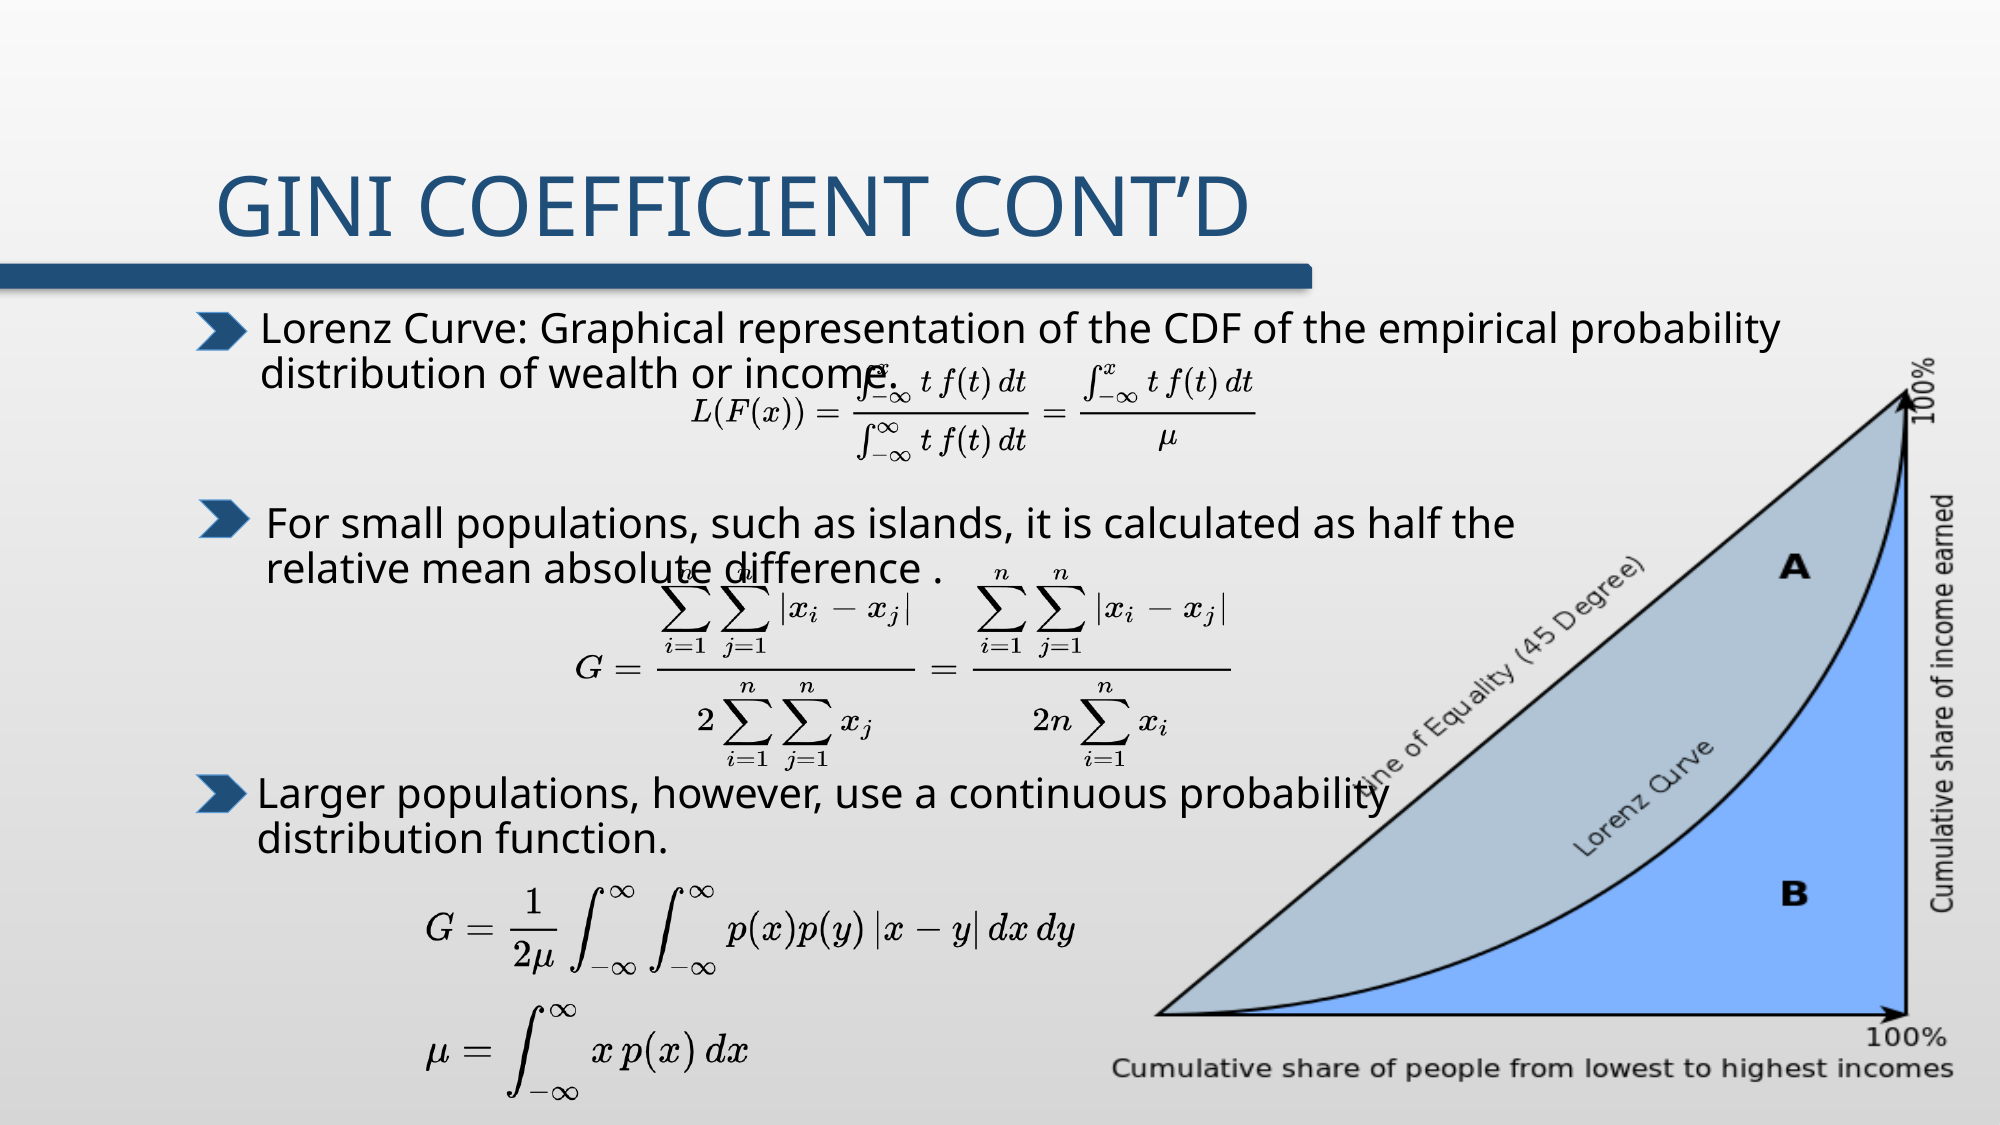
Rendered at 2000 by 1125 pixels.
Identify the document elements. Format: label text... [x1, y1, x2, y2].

title Gini coefficient Cont’d [199, 45, 1800, 263]
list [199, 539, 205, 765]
text_box Larger populations, however, use a continuous probability distribution function. [196, 765, 1408, 1125]
list Lorenz Curve: Graphical representation of the CDF of the empirical probability distribution of wealth or income. [199, 299, 1800, 499]
picture [424, 999, 750, 1107]
text_box For small populations, such as islands, it is calculated as half the relative mean absolute difference . [205, 494, 1065, 765]
text_box [0, 263, 1313, 290]
text_box [198, 499, 251, 539]
text_box [195, 774, 248, 814]
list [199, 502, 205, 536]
picture [424, 314, 2000, 1093]
text_box [195, 311, 248, 351]
